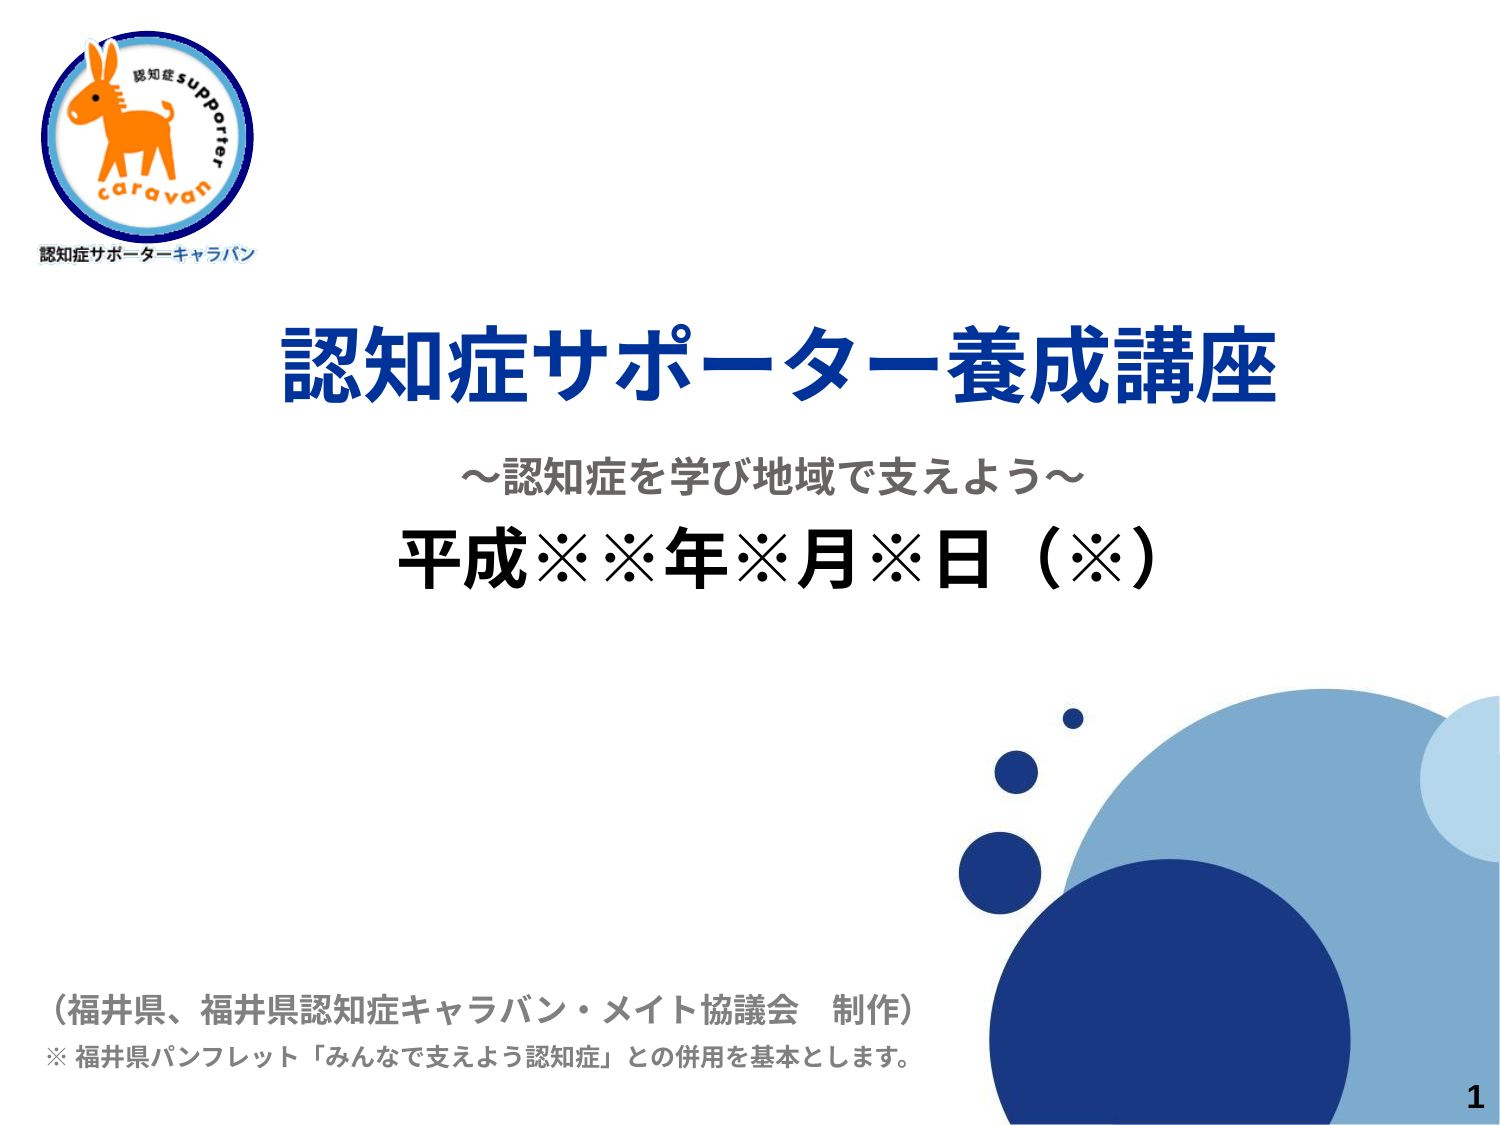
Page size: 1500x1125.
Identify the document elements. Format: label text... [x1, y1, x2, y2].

text_box 平成※※年※月※日（※） [85, 509, 1500, 605]
title 認知症サポーター養成講座 [179, 305, 1380, 482]
picture [0, 12, 296, 275]
text_box （福井県、福井県認知症キャラバン・メイト協議会 制作） ※福井県パンフレット「みんなで支えよう認知症」との併用を基本とします。 [0, 981, 968, 1079]
text_box ～認知症を学び地域で支えよう～ [179, 384, 1368, 509]
text_box 1 [1120, 1065, 1500, 1125]
picture [888, 646, 1500, 1125]
